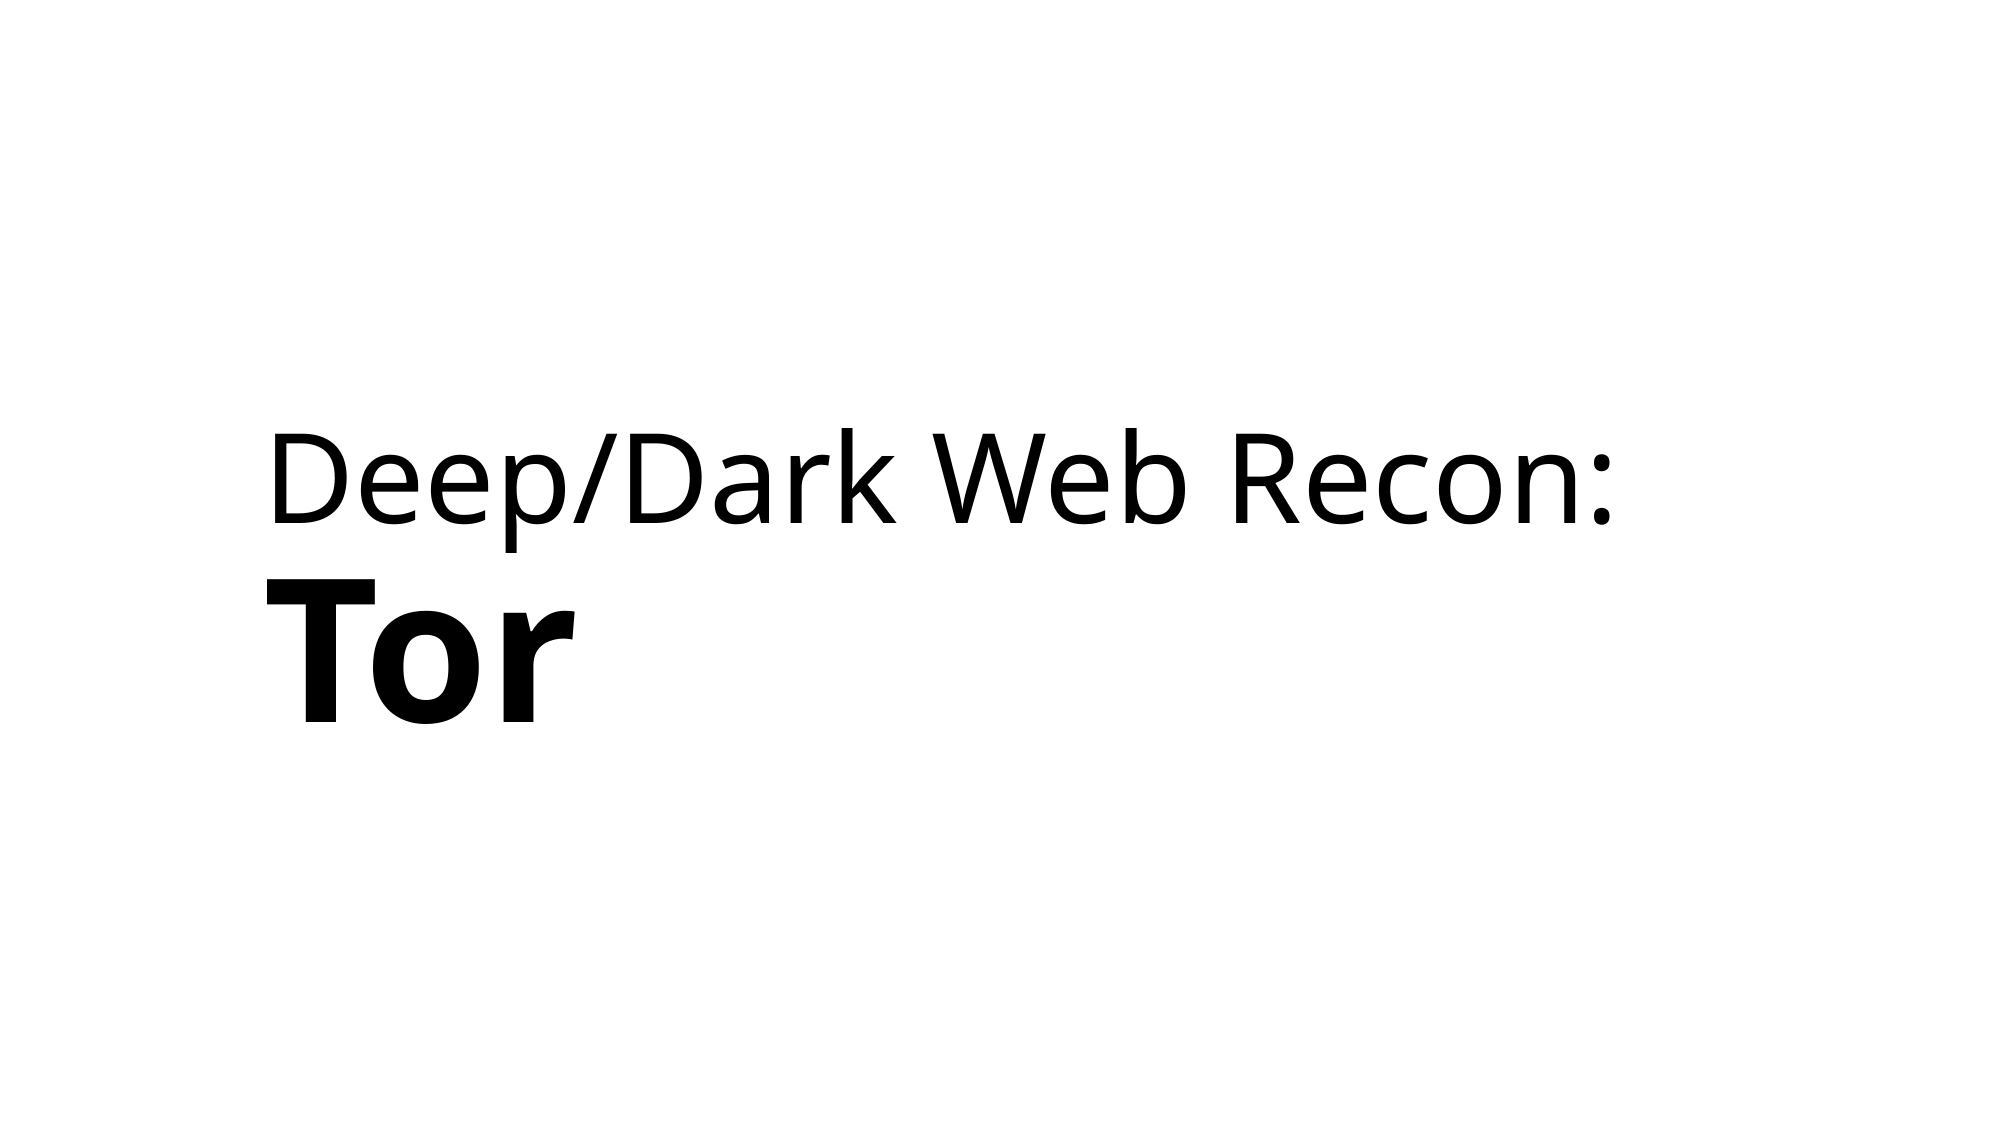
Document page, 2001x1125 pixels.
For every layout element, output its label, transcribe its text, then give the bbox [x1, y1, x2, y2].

title Deep/Dark Web Recon: Tor [248, 348, 2000, 774]
